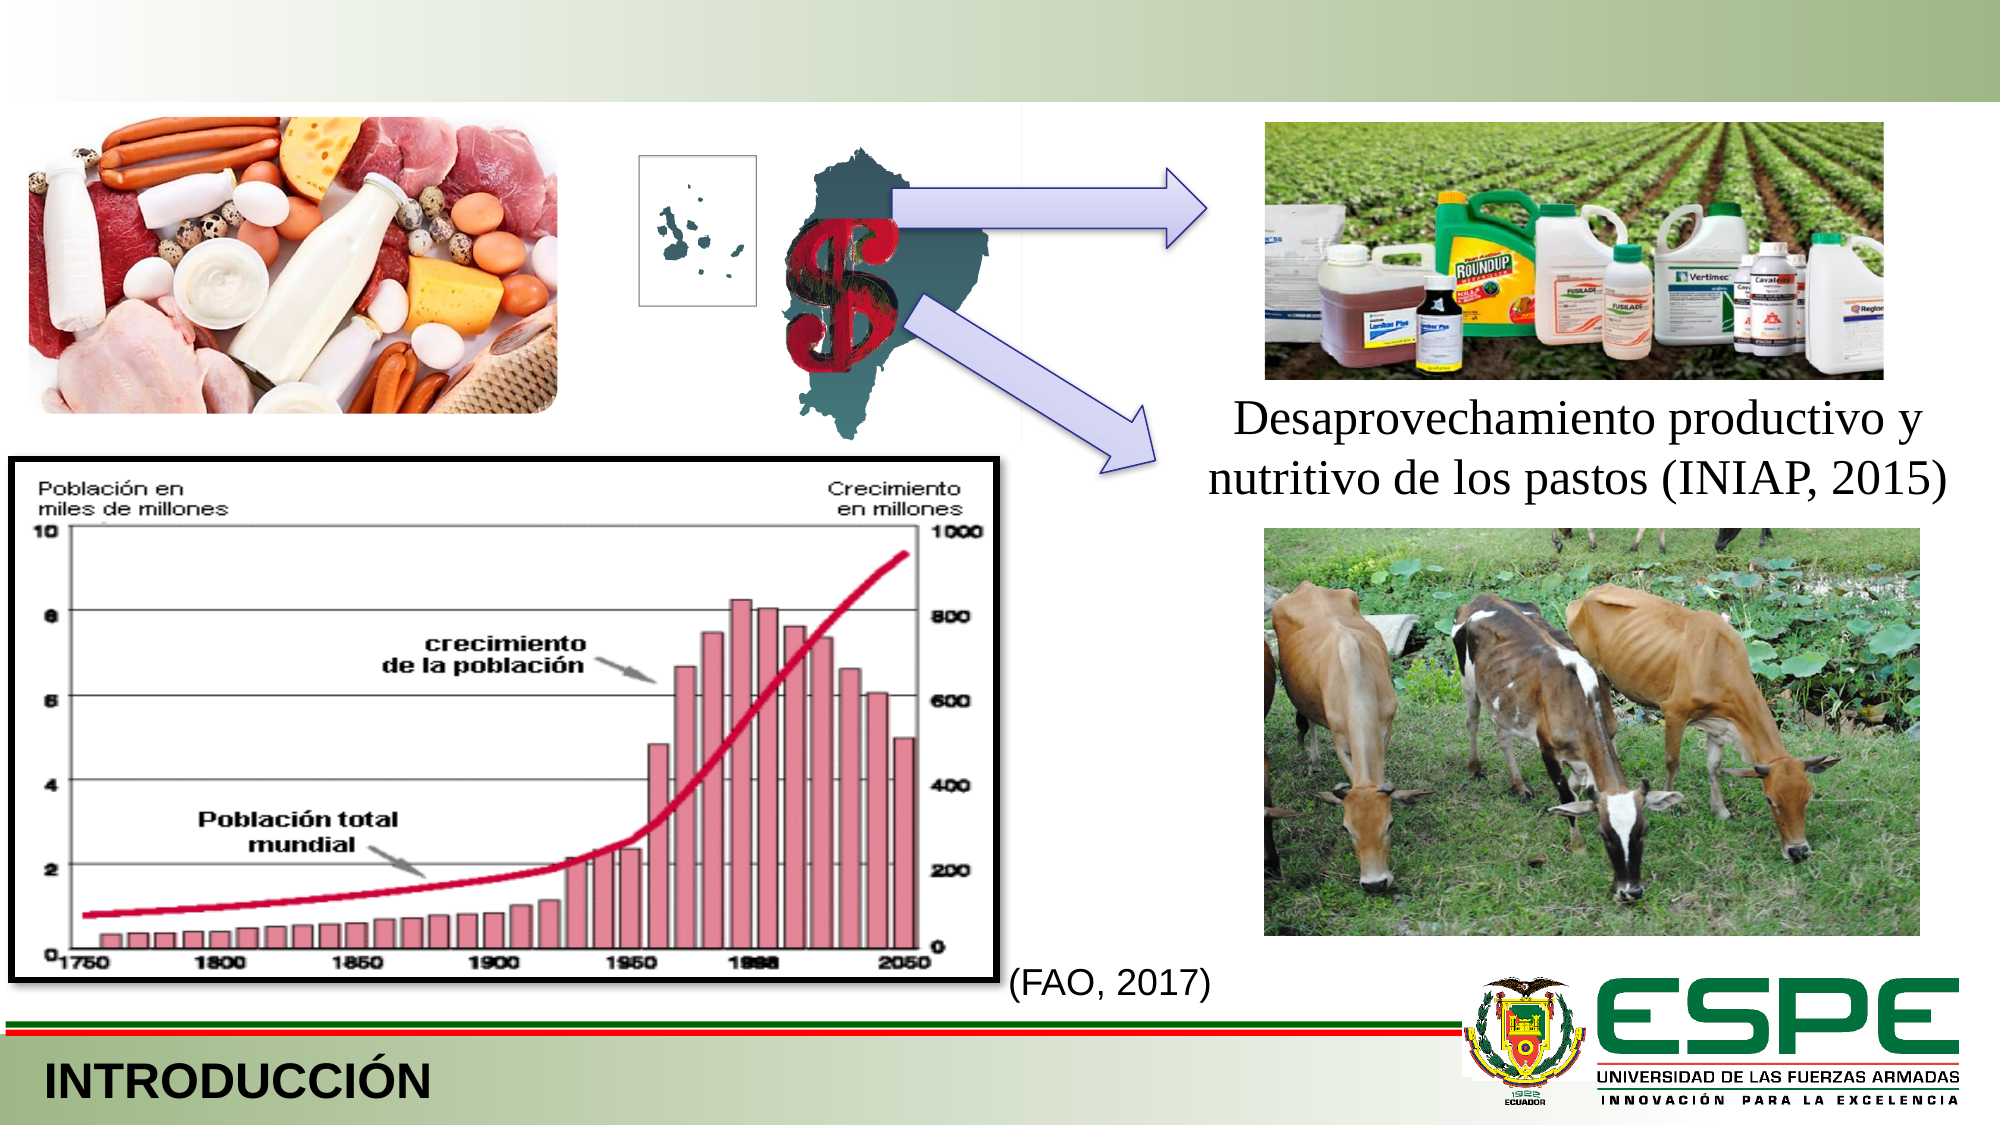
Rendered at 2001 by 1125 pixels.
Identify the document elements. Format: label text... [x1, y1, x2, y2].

picture [1264, 122, 1885, 381]
text_box [1462, 961, 1972, 1077]
picture [1264, 528, 1920, 936]
text_box [1027, 356, 1157, 475]
text_box Desaprovechamiento productivo y nutritivo de los pastos (INIAP, 2015) [1182, 376, 1975, 512]
text_box INTRODUCCIÓN [28, 1041, 640, 1116]
picture [28, 116, 558, 414]
text_box [1027, 167, 1208, 250]
picture [14, 461, 994, 978]
picture [628, 104, 1022, 444]
picture [1464, 976, 1977, 1106]
title [0, 1041, 1249, 1122]
text_box (FAO, 2017) [993, 951, 1247, 1011]
